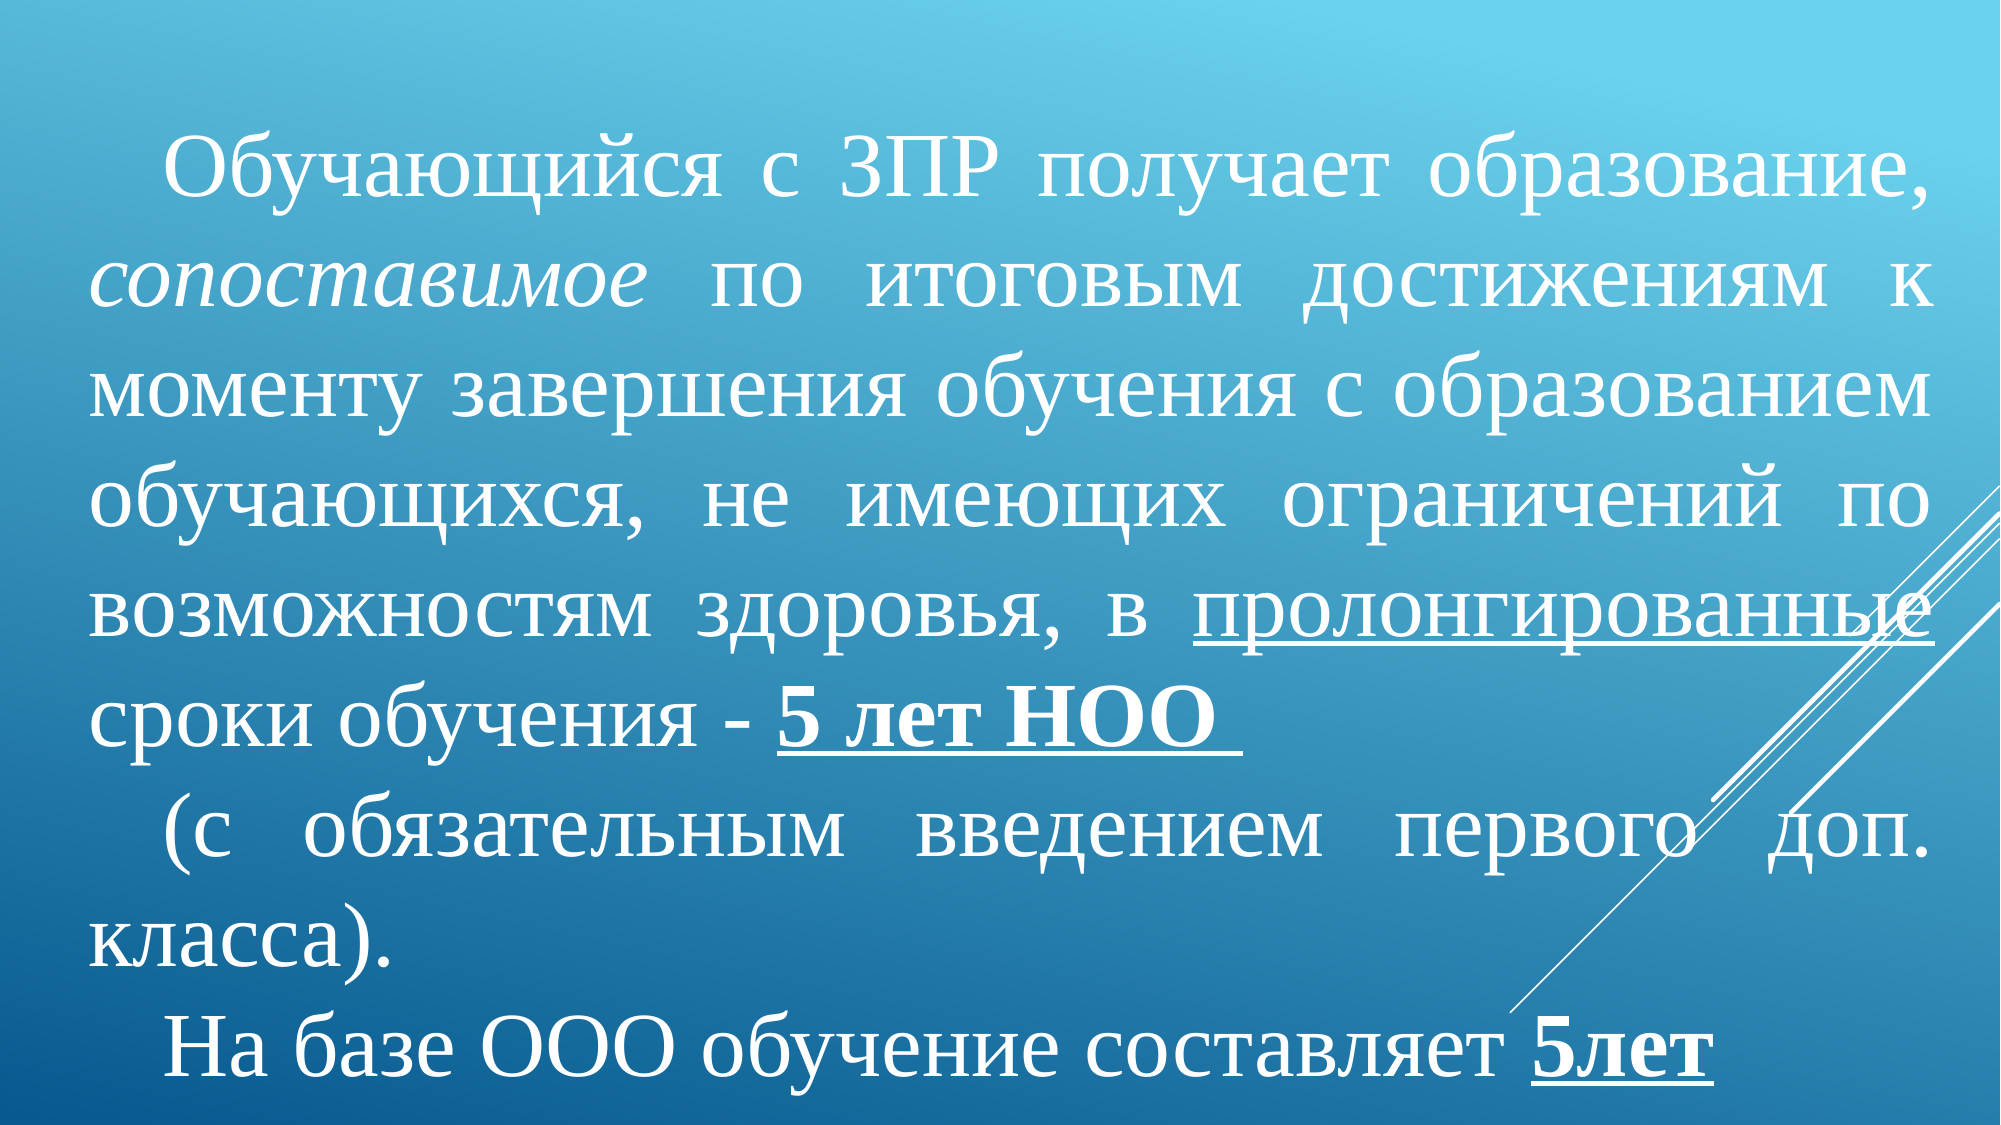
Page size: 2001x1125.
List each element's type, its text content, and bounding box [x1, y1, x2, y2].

text_box Обучающийся с ЗПР получает образование, сопоставимое по итоговым достижениям к моменту завершения обучения с образованием обучающихся, не имеющих ограничений по возможностям здоровья, в пролонгированные сроки обучения - 5 лет НОО (с обязательным введением первого доп. класса). На базе ООО обучение составляет 5лет [73, 97, 1950, 1102]
